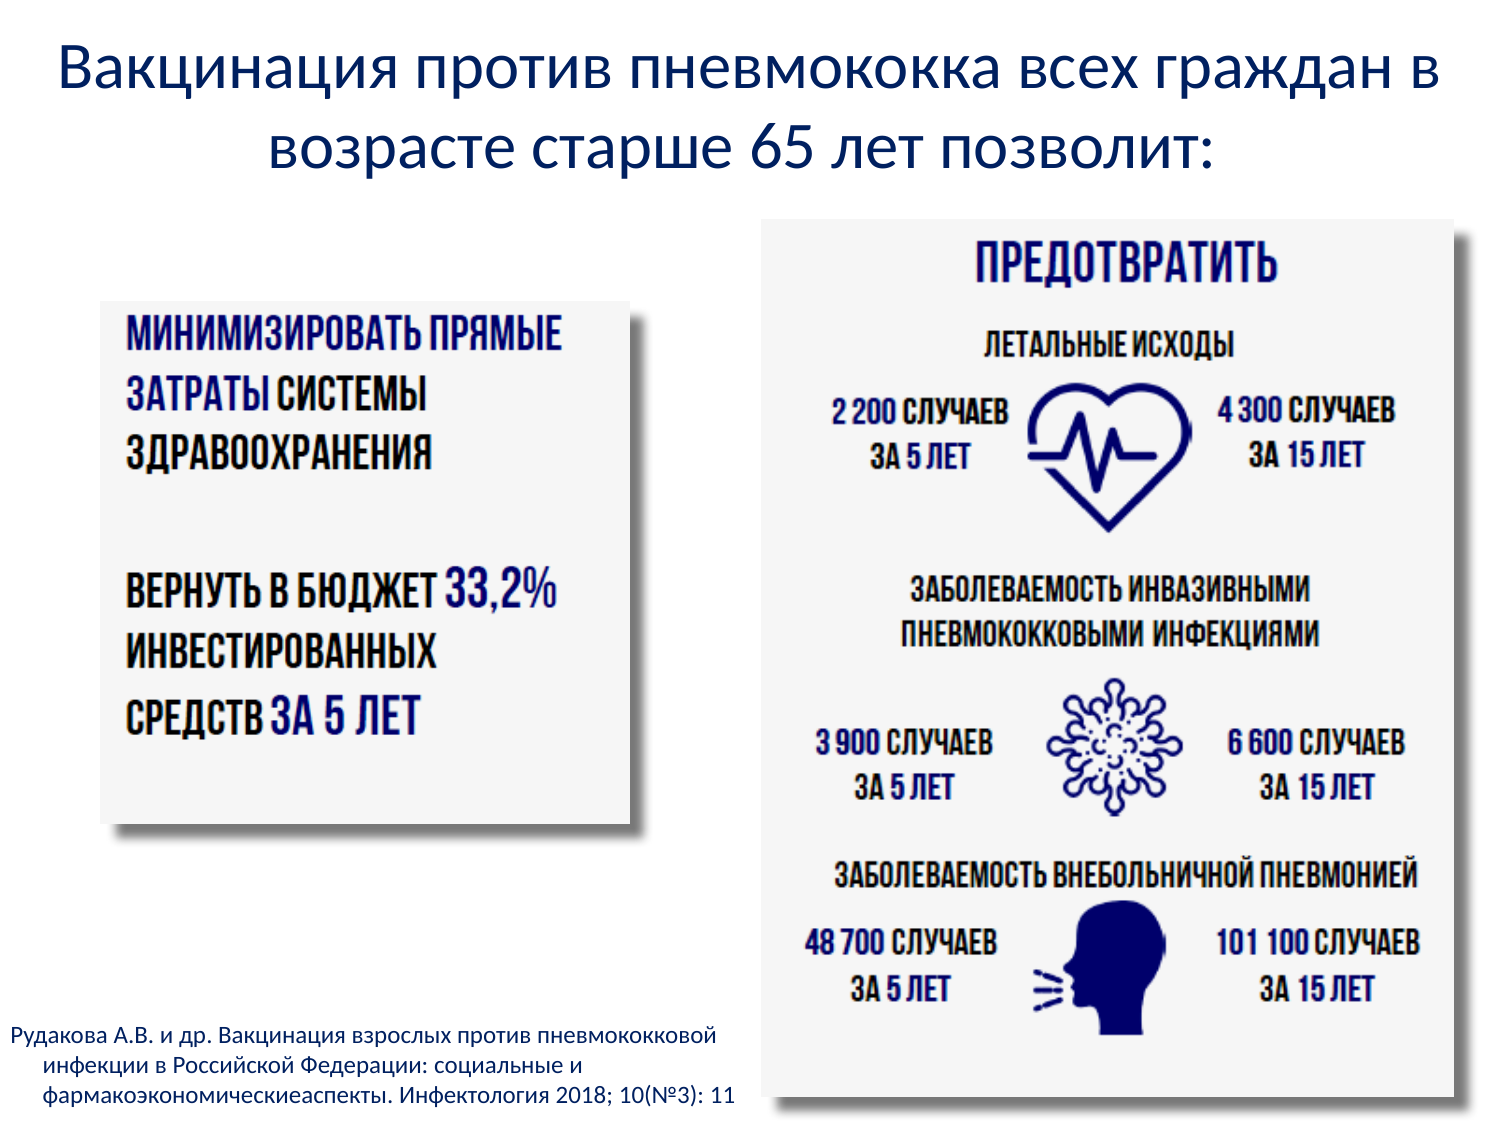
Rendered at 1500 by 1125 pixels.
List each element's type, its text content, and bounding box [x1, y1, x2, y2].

picture [100, 301, 630, 824]
list Рудакова А.В. и др. Вакцинация взрослых против пневмококковой инфекции в Российской Федерации: социальные и фармакоэкономическиеаспекты. Инфектология 2018; 10(№3): 11 [0, 978, 763, 1118]
picture [761, 219, 1454, 1097]
title Вакцинация против пневмококка всех граждан в возрасте старше 65 лет позволит: [0, 8, 1500, 196]
